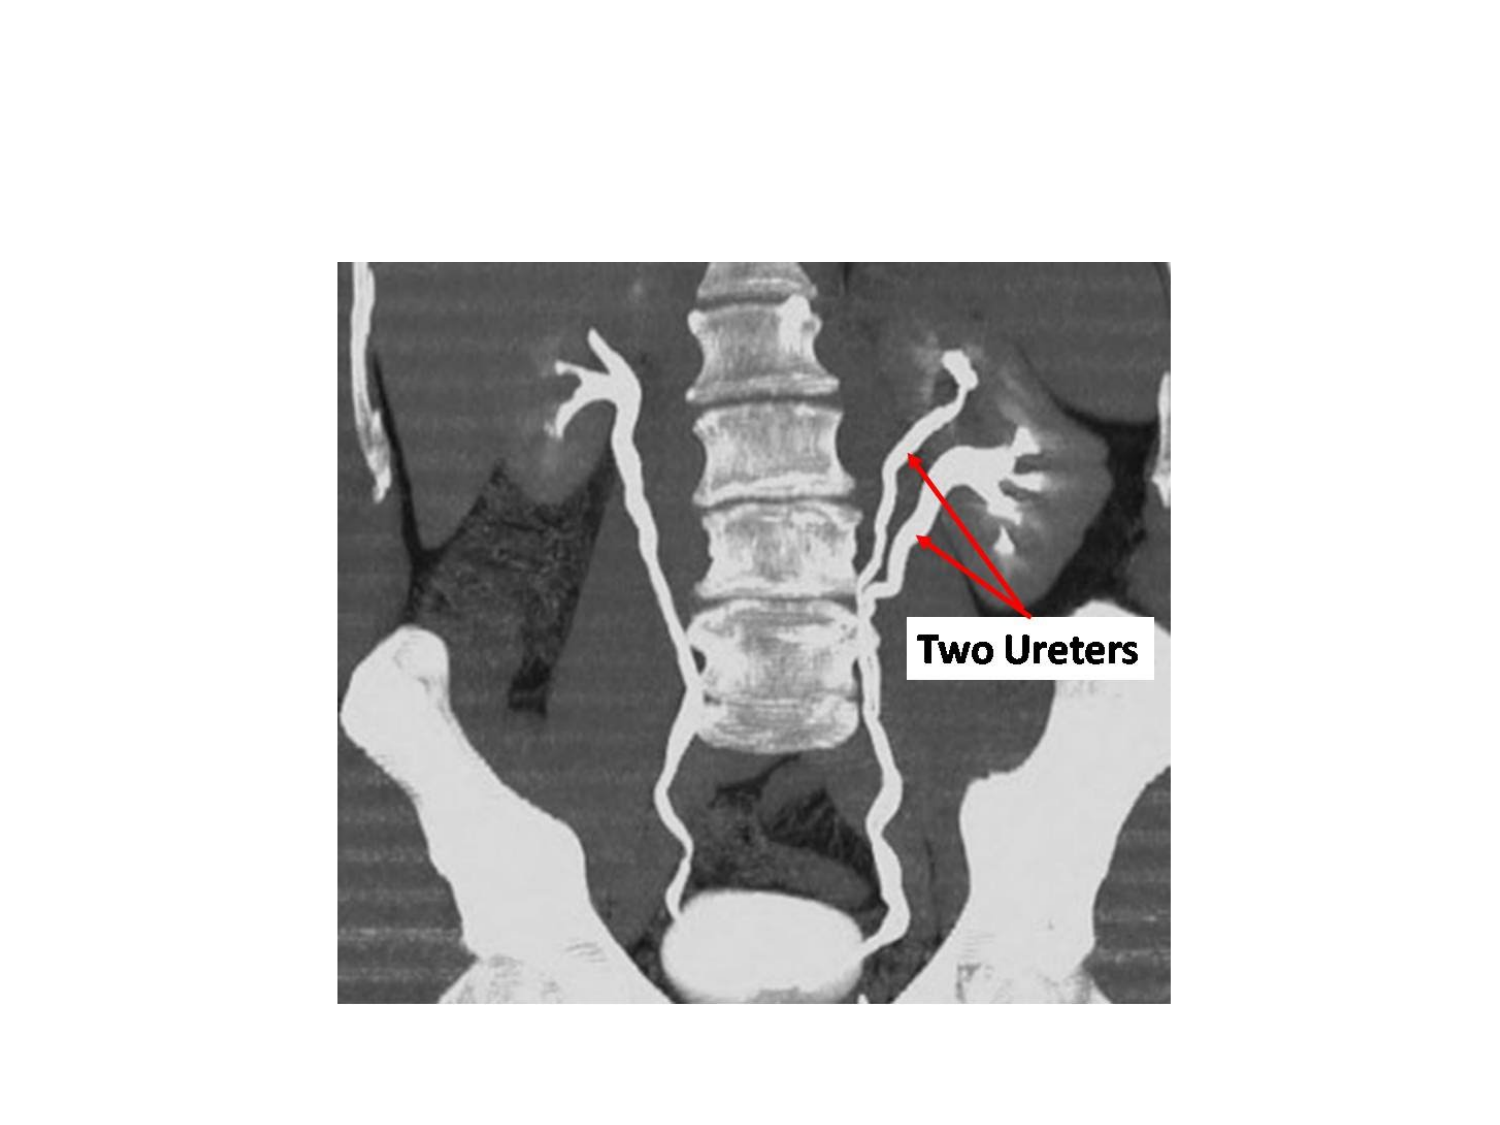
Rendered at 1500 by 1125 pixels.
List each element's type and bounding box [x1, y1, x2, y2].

list [254, 262, 1246, 1006]
